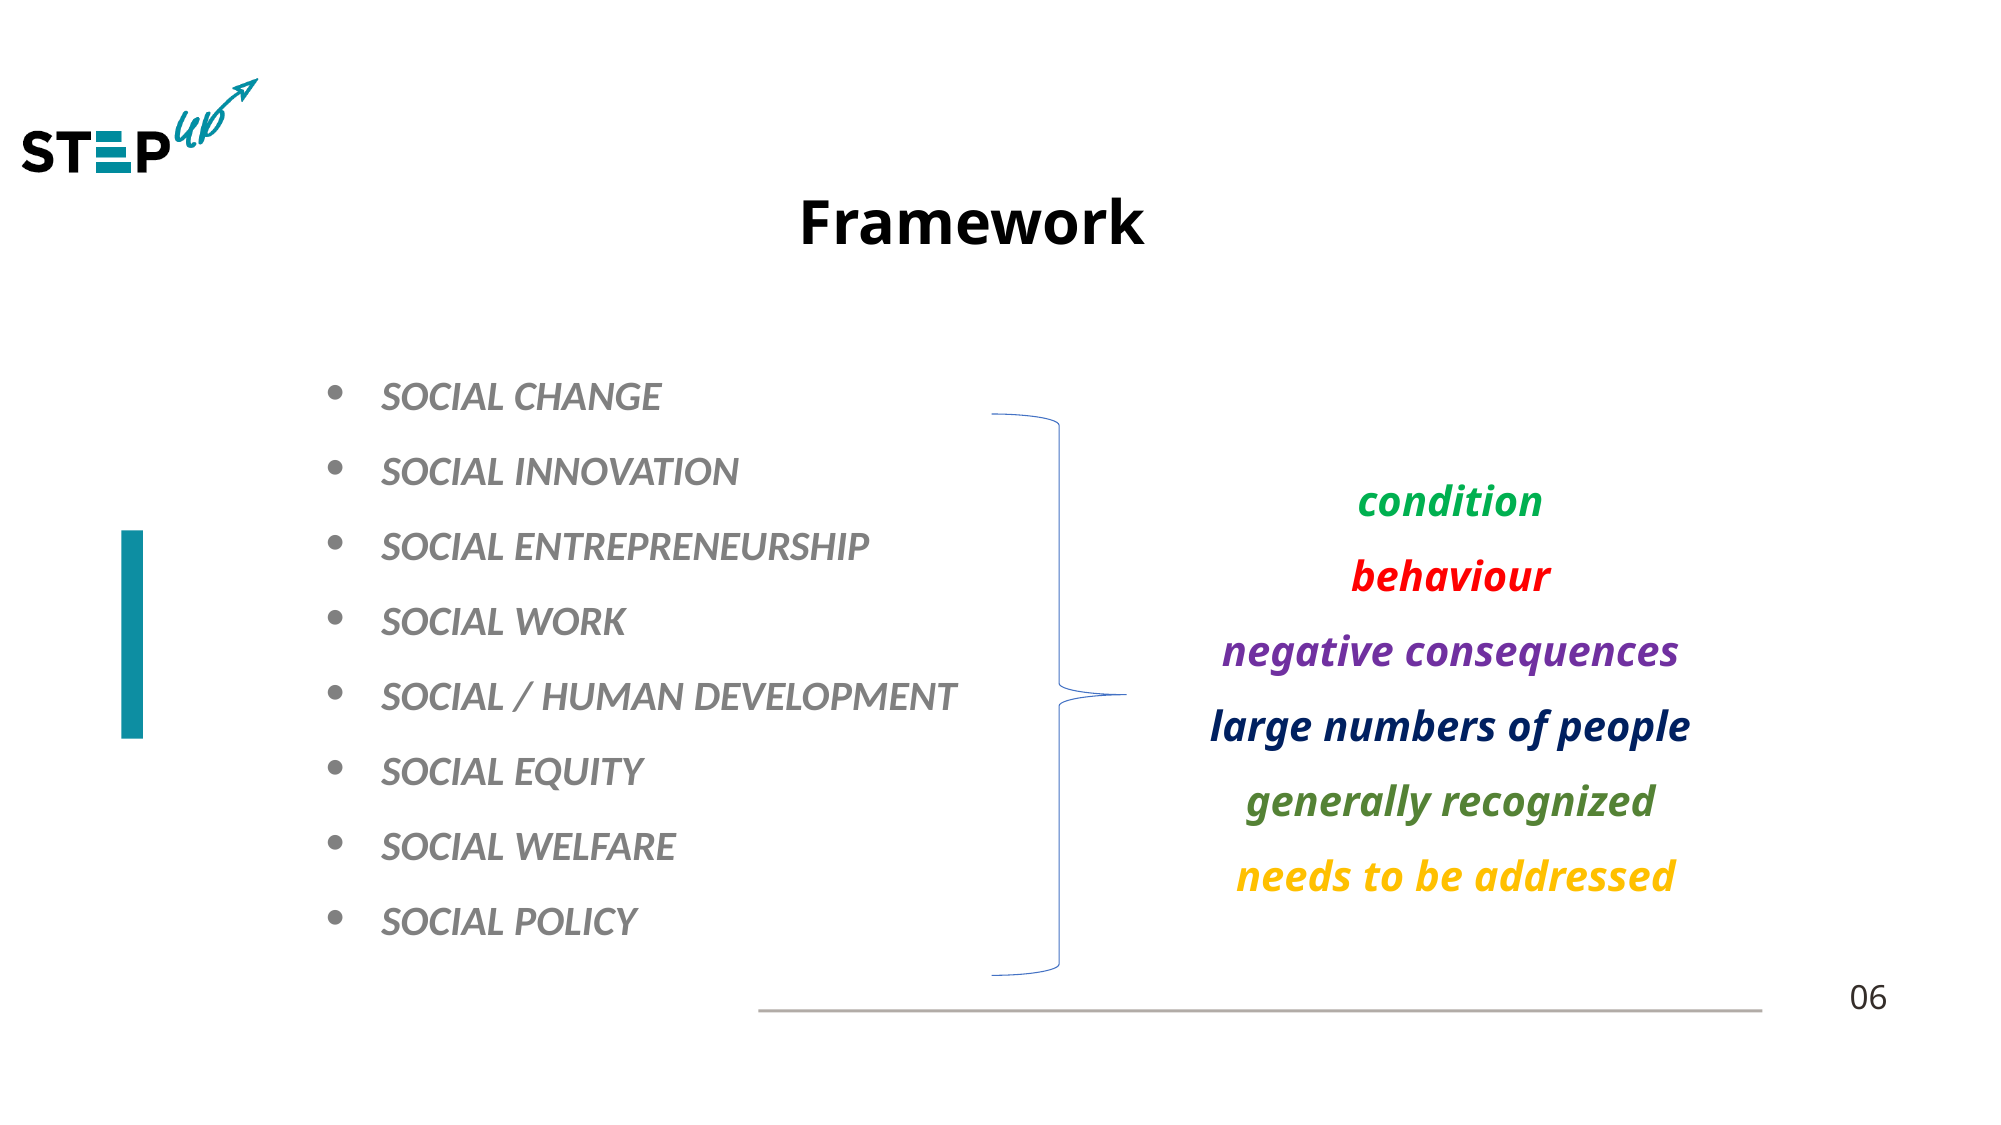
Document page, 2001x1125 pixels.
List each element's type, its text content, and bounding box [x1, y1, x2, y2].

picture [0, 57, 267, 188]
text_box SOCIAL CHANGE SOCIAL INNOVATION SOCIAL ENTREPRENEURSHIP SOCIAL WORK SOCIAL / HUMAN DEVELOPMENT SOCIAL EQUITY SOCIAL WELFARE SOCIAL POLICY [324, 286, 1675, 976]
text_box [121, 530, 143, 739]
text_box condition behaviour negative consequences large numbers of people generally recognized needs to be addressed [1149, 382, 1763, 917]
text_box [758, 1009, 1763, 1013]
text_box Framework [505, 170, 1440, 270]
text_box [991, 413, 1127, 976]
text_box 06 [1811, 975, 1888, 1016]
